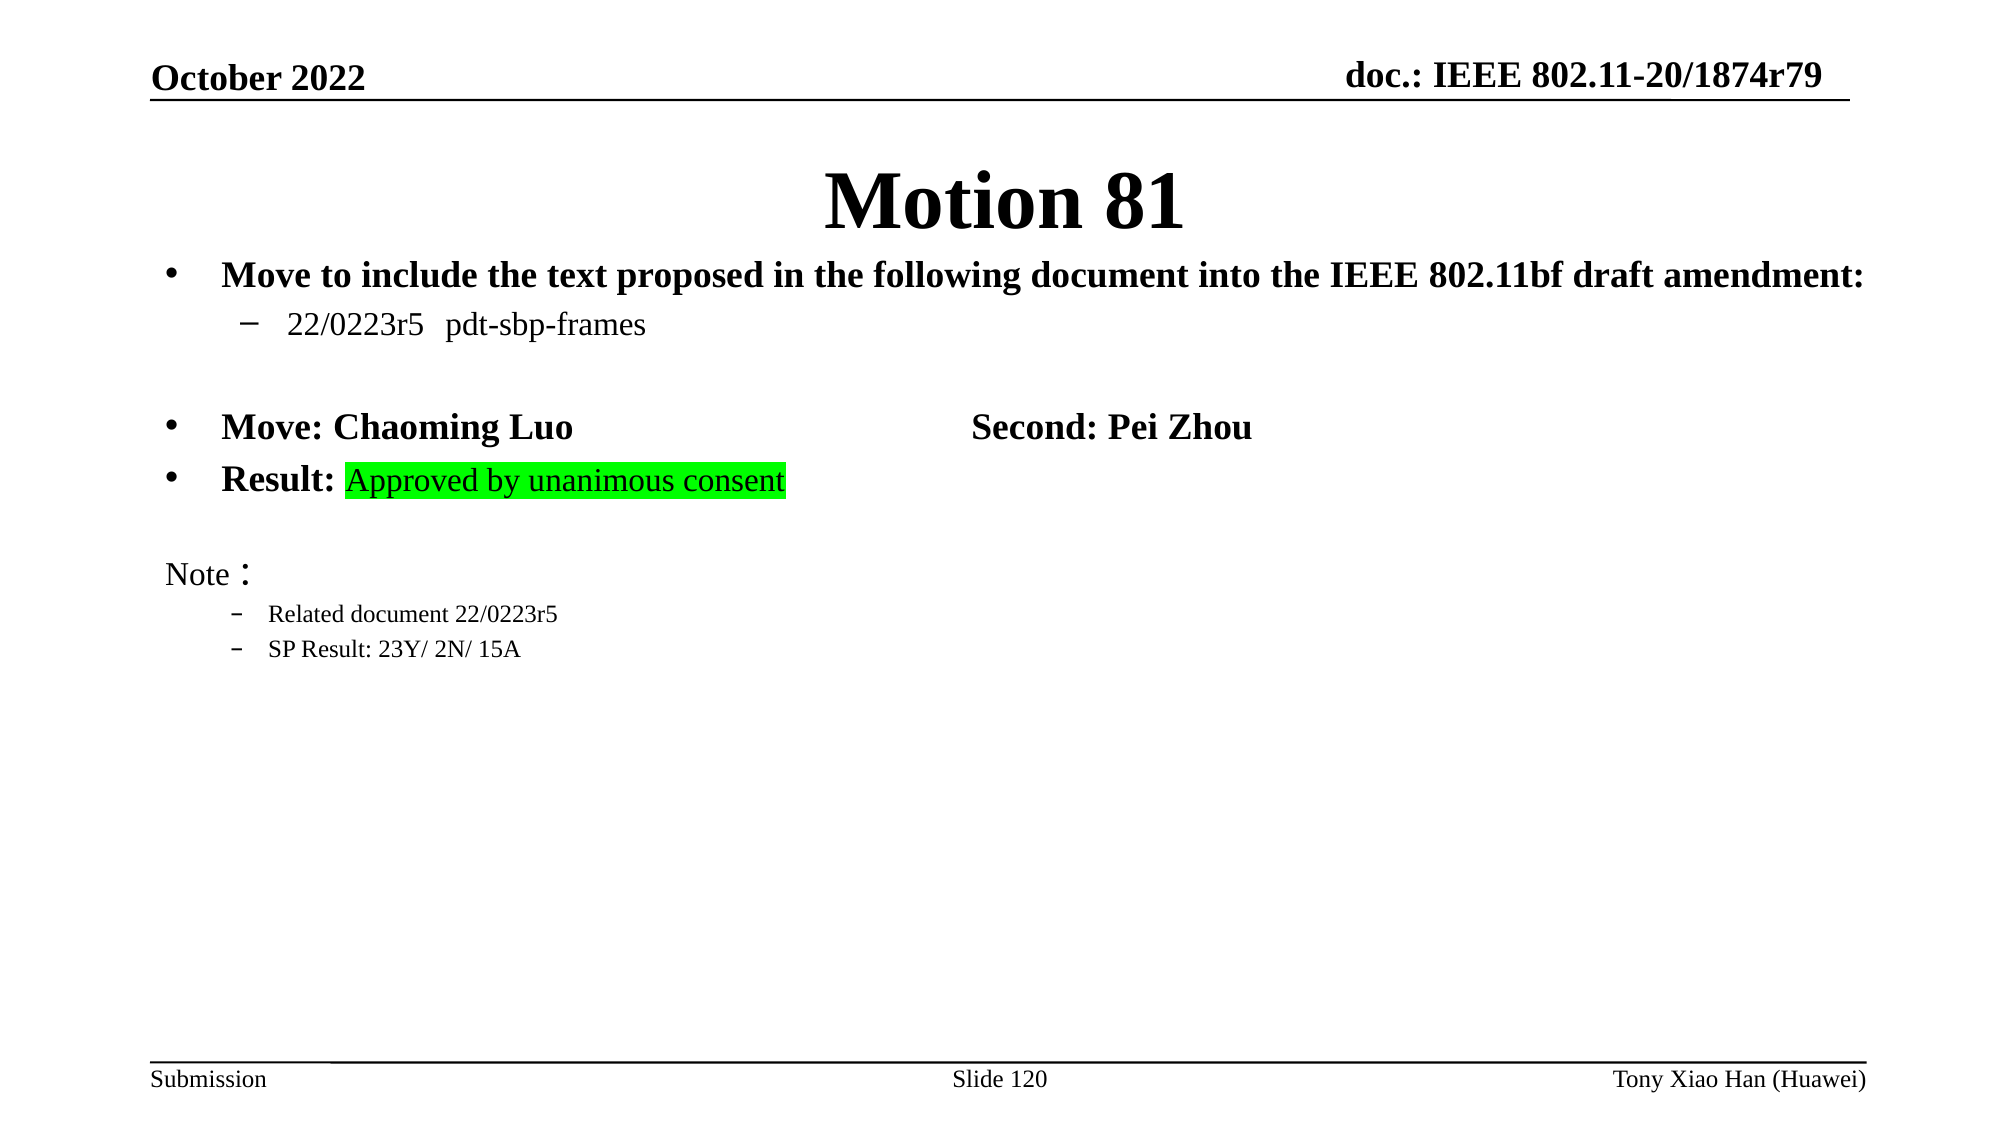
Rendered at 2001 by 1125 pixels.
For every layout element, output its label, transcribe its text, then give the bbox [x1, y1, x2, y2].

text_box Move to include the text proposed in the following document into the IEEE 802.11bf draft amendment: 22/0223r5 pdt-sbp-frames Move: Chaoming Luo Second: Pei Zhou Result: Approved by unanimous consent Note： Related document 22/0223r5 SP Result: 23Y/ 2N/ 15A [150, 212, 1900, 900]
text_box Motion 81 [368, 137, 1644, 212]
